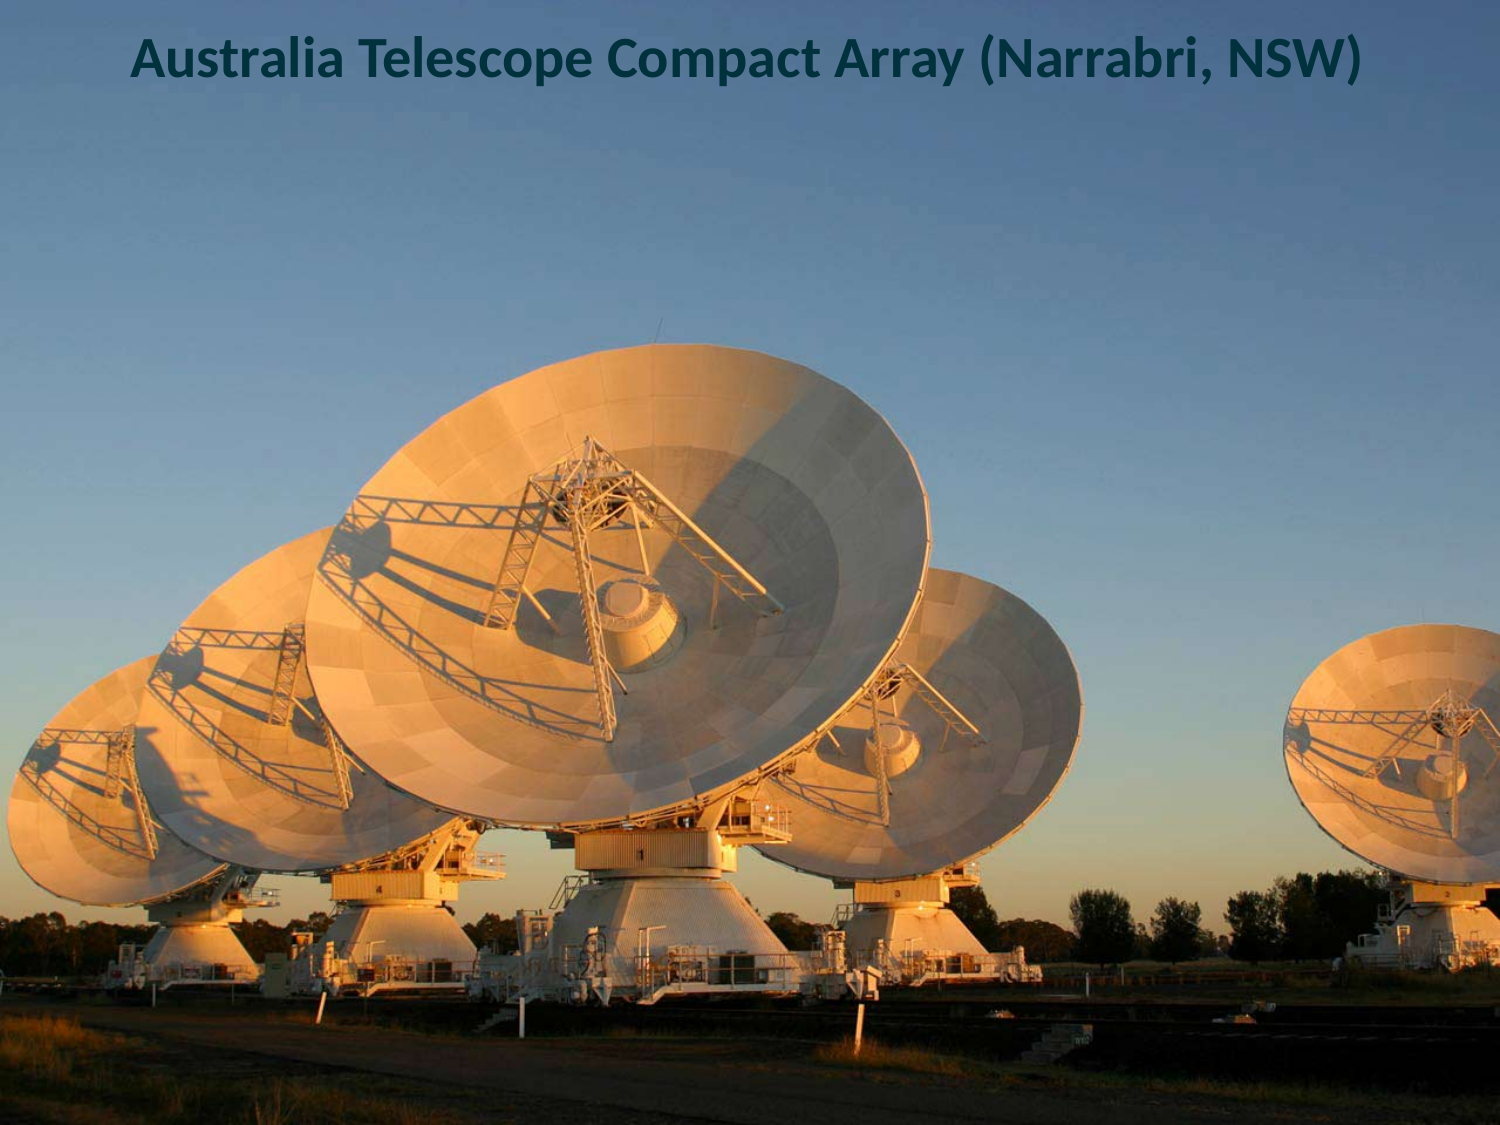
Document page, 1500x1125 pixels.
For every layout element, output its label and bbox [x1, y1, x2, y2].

list [0, 0, 1500, 1125]
